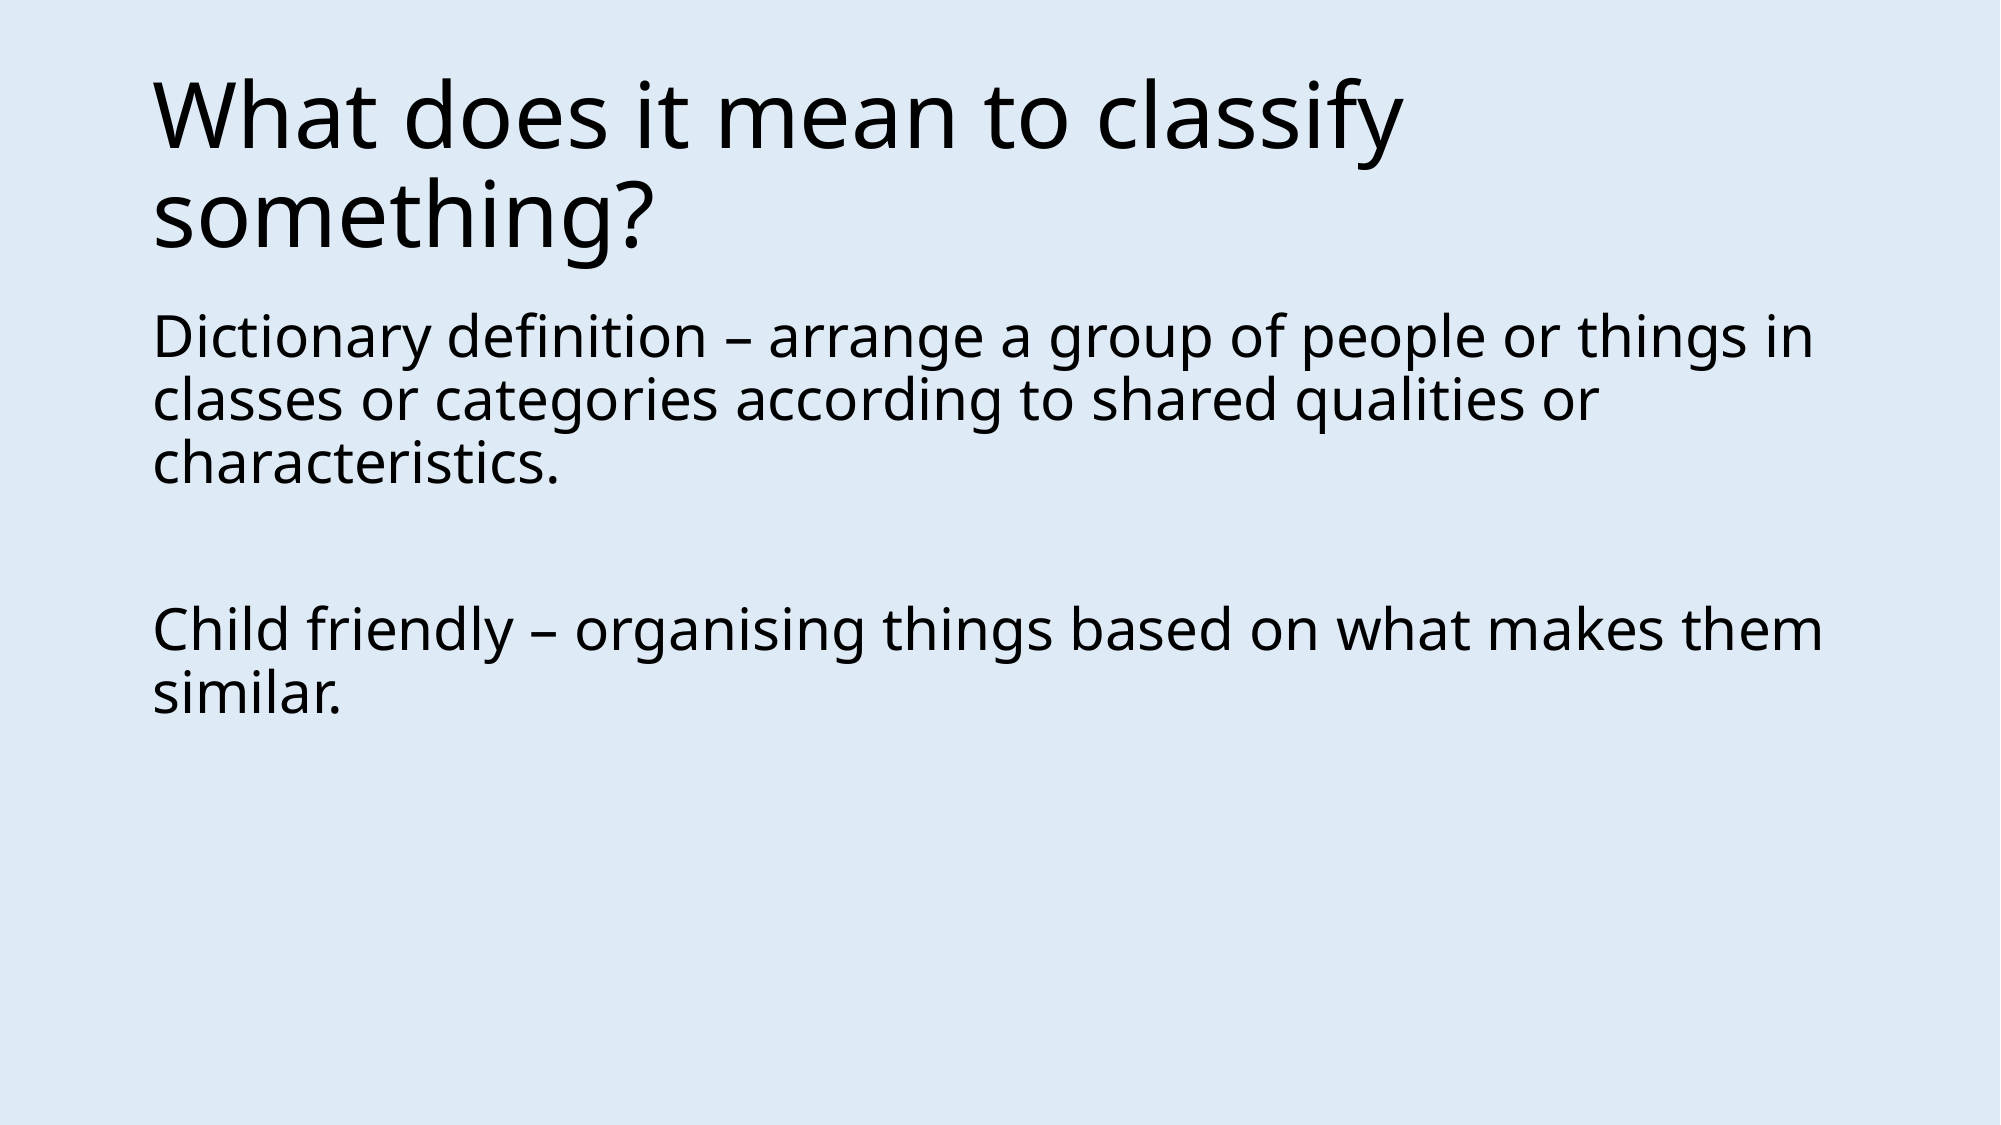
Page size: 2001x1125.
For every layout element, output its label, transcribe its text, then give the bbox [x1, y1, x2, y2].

list Dictionary definition – arrange a group of people or things in classes or categories according to shared qualities or characteristics. Child friendly – organising things based on what makes them similar. [137, 299, 1863, 1014]
title What does it mean to classify something? [137, 59, 1863, 278]
